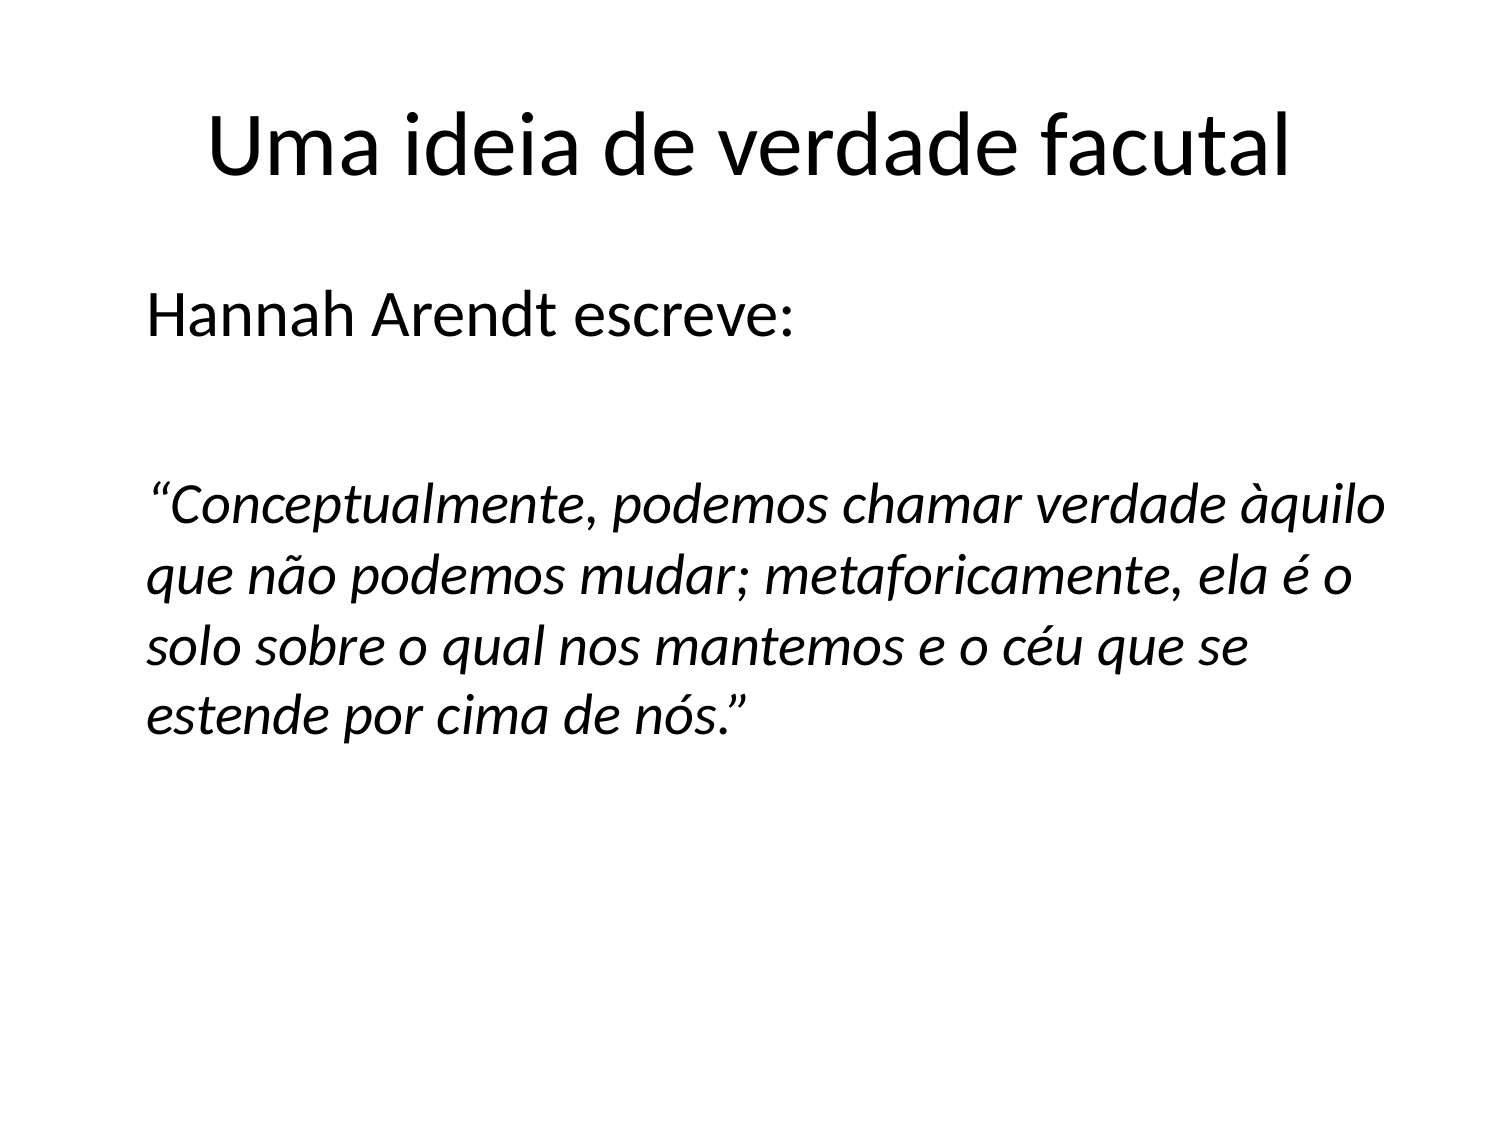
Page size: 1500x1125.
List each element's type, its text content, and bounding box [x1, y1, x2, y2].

title Uma ideia de verdade facutal [75, 45, 1425, 233]
list Hannah Arendt escreve: “Conceptualmente, podemos chamar verdade àquilo que não podemos mudar; metaforicamente, ela é o solo sobre o qual nos mantemos e o céu que se estende por cima de nós.” [75, 262, 1425, 1005]
